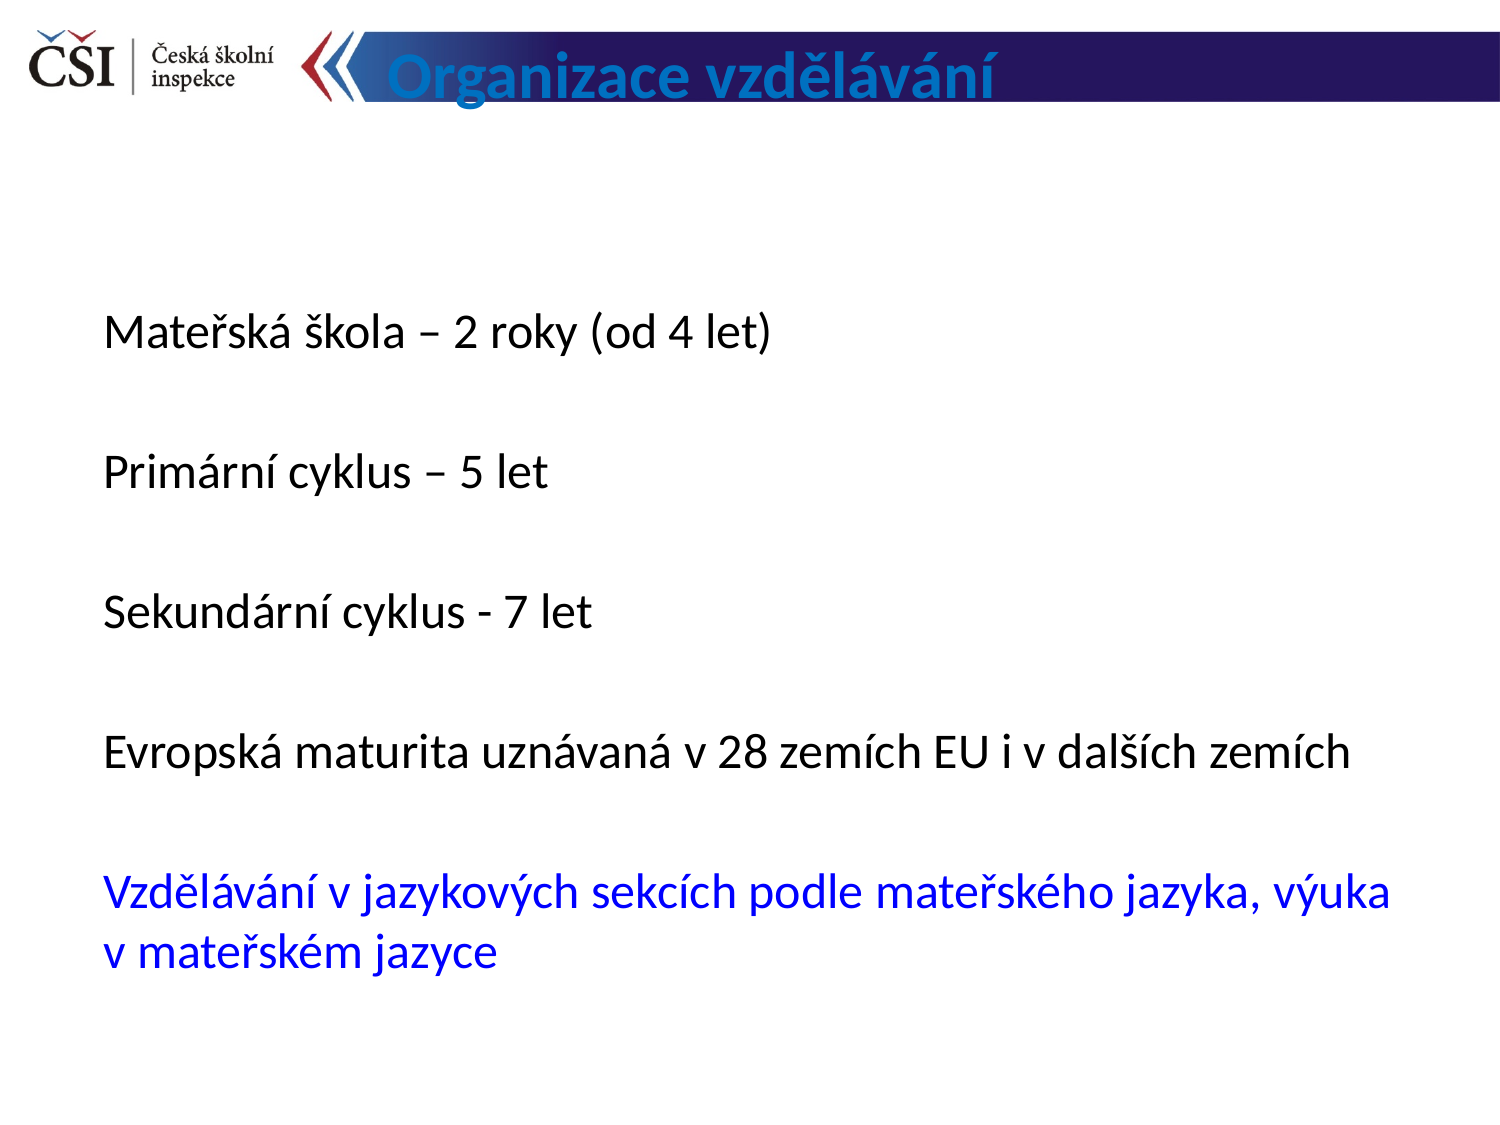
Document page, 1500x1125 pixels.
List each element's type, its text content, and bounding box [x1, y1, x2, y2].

list Mateřská škola – 2 roky (od 4 let) Primární cyklus – 5 let Sekundární cyklus - 7 let Evropská maturita uznávaná v 28 zemích EU i v dalších zemích Vzdělávání v jazykových sekcích podle mateřského jazyka, výuka v mateřském jazyce [88, 290, 1439, 1001]
title Organizace vzdělávání [371, 42, 1500, 101]
picture [29, 30, 1500, 102]
